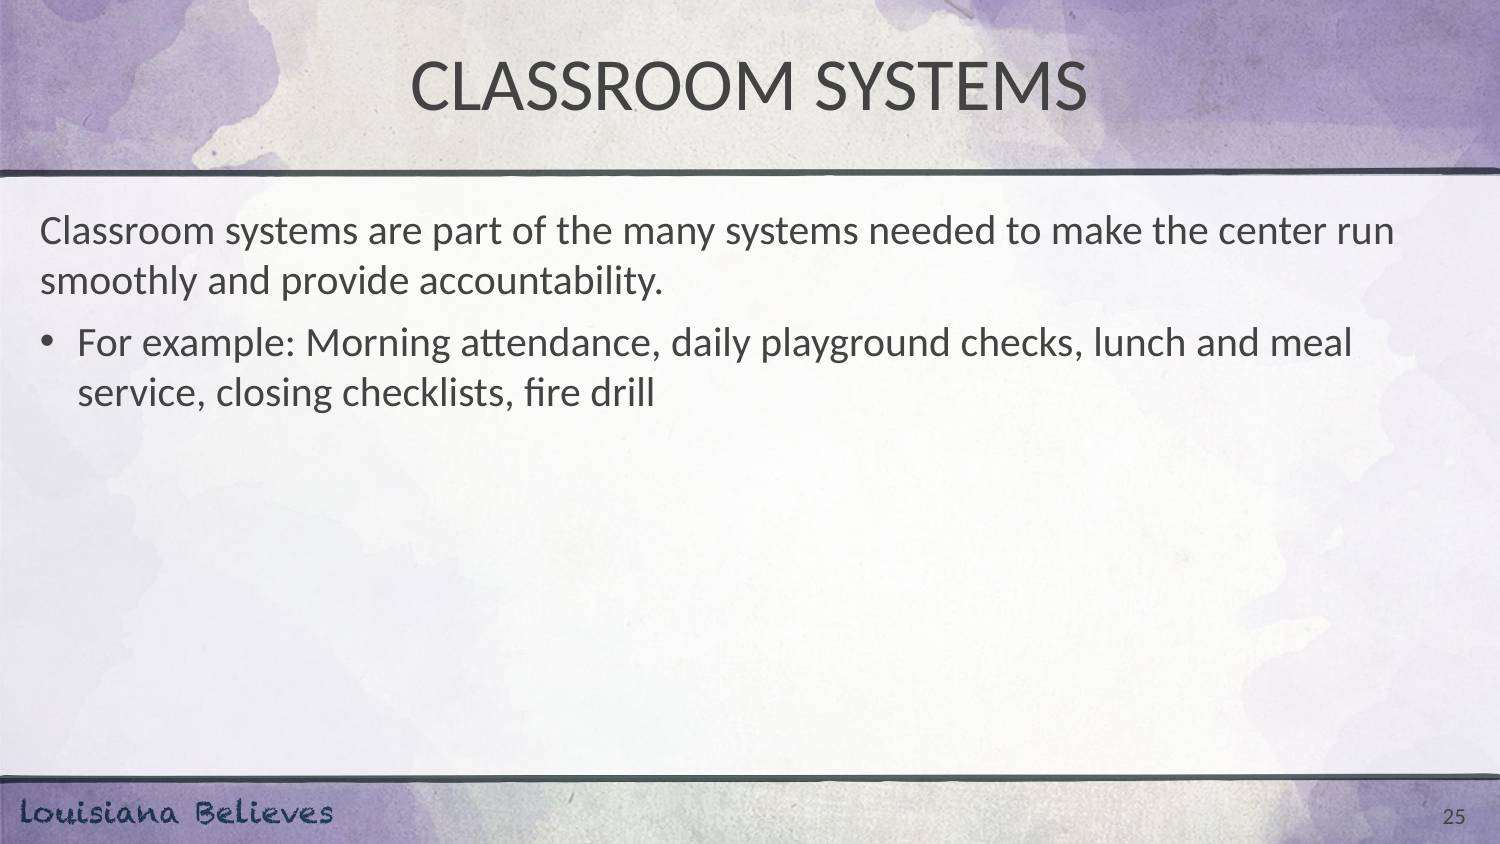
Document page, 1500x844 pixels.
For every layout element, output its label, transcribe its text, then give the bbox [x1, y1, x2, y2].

picture [0, 172, 1500, 844]
title CLASSROOM SYSTEMS [0, 0, 1500, 172]
list Classroom systems are part of the many systems needed to make the center run smoothly and provide accountability. For example: Morning attendance, daily playground checks, lunch and meal service, closing checklists, fire drill [24, 187, 1475, 769]
